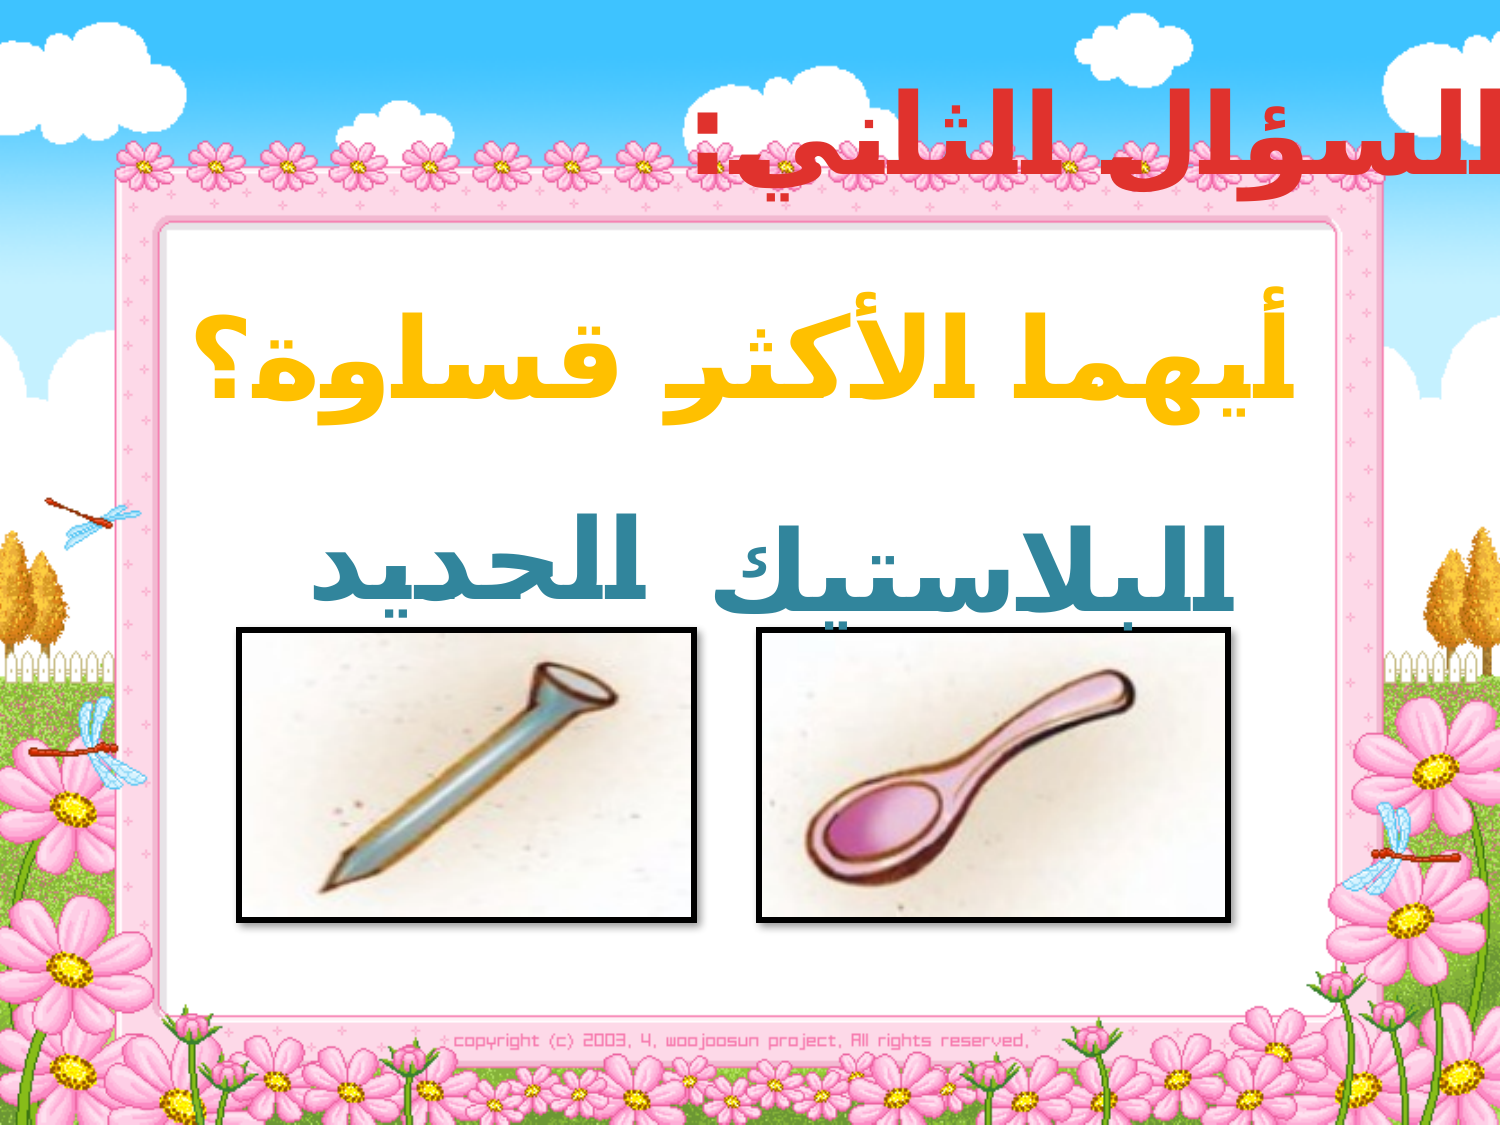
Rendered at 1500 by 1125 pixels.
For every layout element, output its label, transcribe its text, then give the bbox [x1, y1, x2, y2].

picture [0, 0, 1500, 1125]
text_box البلاستيك [692, 491, 1250, 642]
text_box السؤال الثاني: [670, 54, 1500, 205]
text_box الحديد [292, 479, 662, 626]
text_box أيهما الأكثر قساوة؟ [173, 278, 1309, 429]
